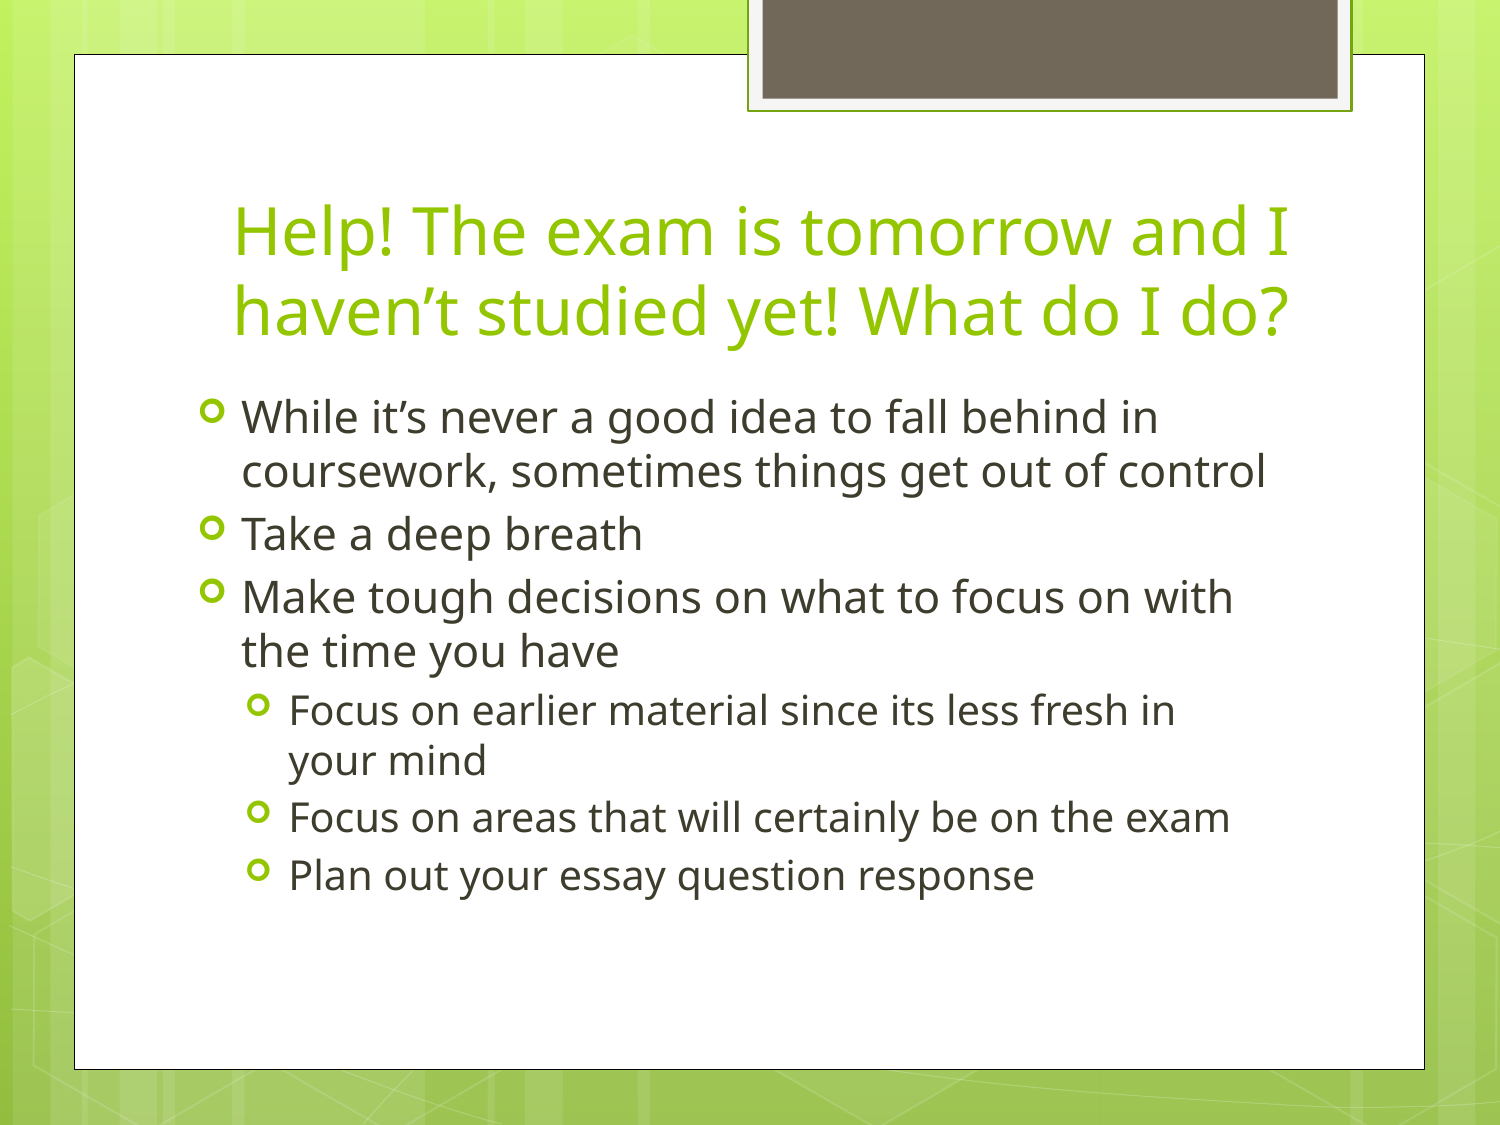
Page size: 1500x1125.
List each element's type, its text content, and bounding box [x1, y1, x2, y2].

title Help! The exam is tomorrow and I haven’t studied yet! What do I do? [200, 224, 1324, 357]
list While it’s never a good idea to fall behind in coursework, sometimes things get out of control Take a deep breath Make tough decisions on what to focus on with the time you have Focus on earlier material since its less fresh in your mind Focus on areas that will certainly be on the exam Plan out your essay question response [171, 381, 1283, 957]
